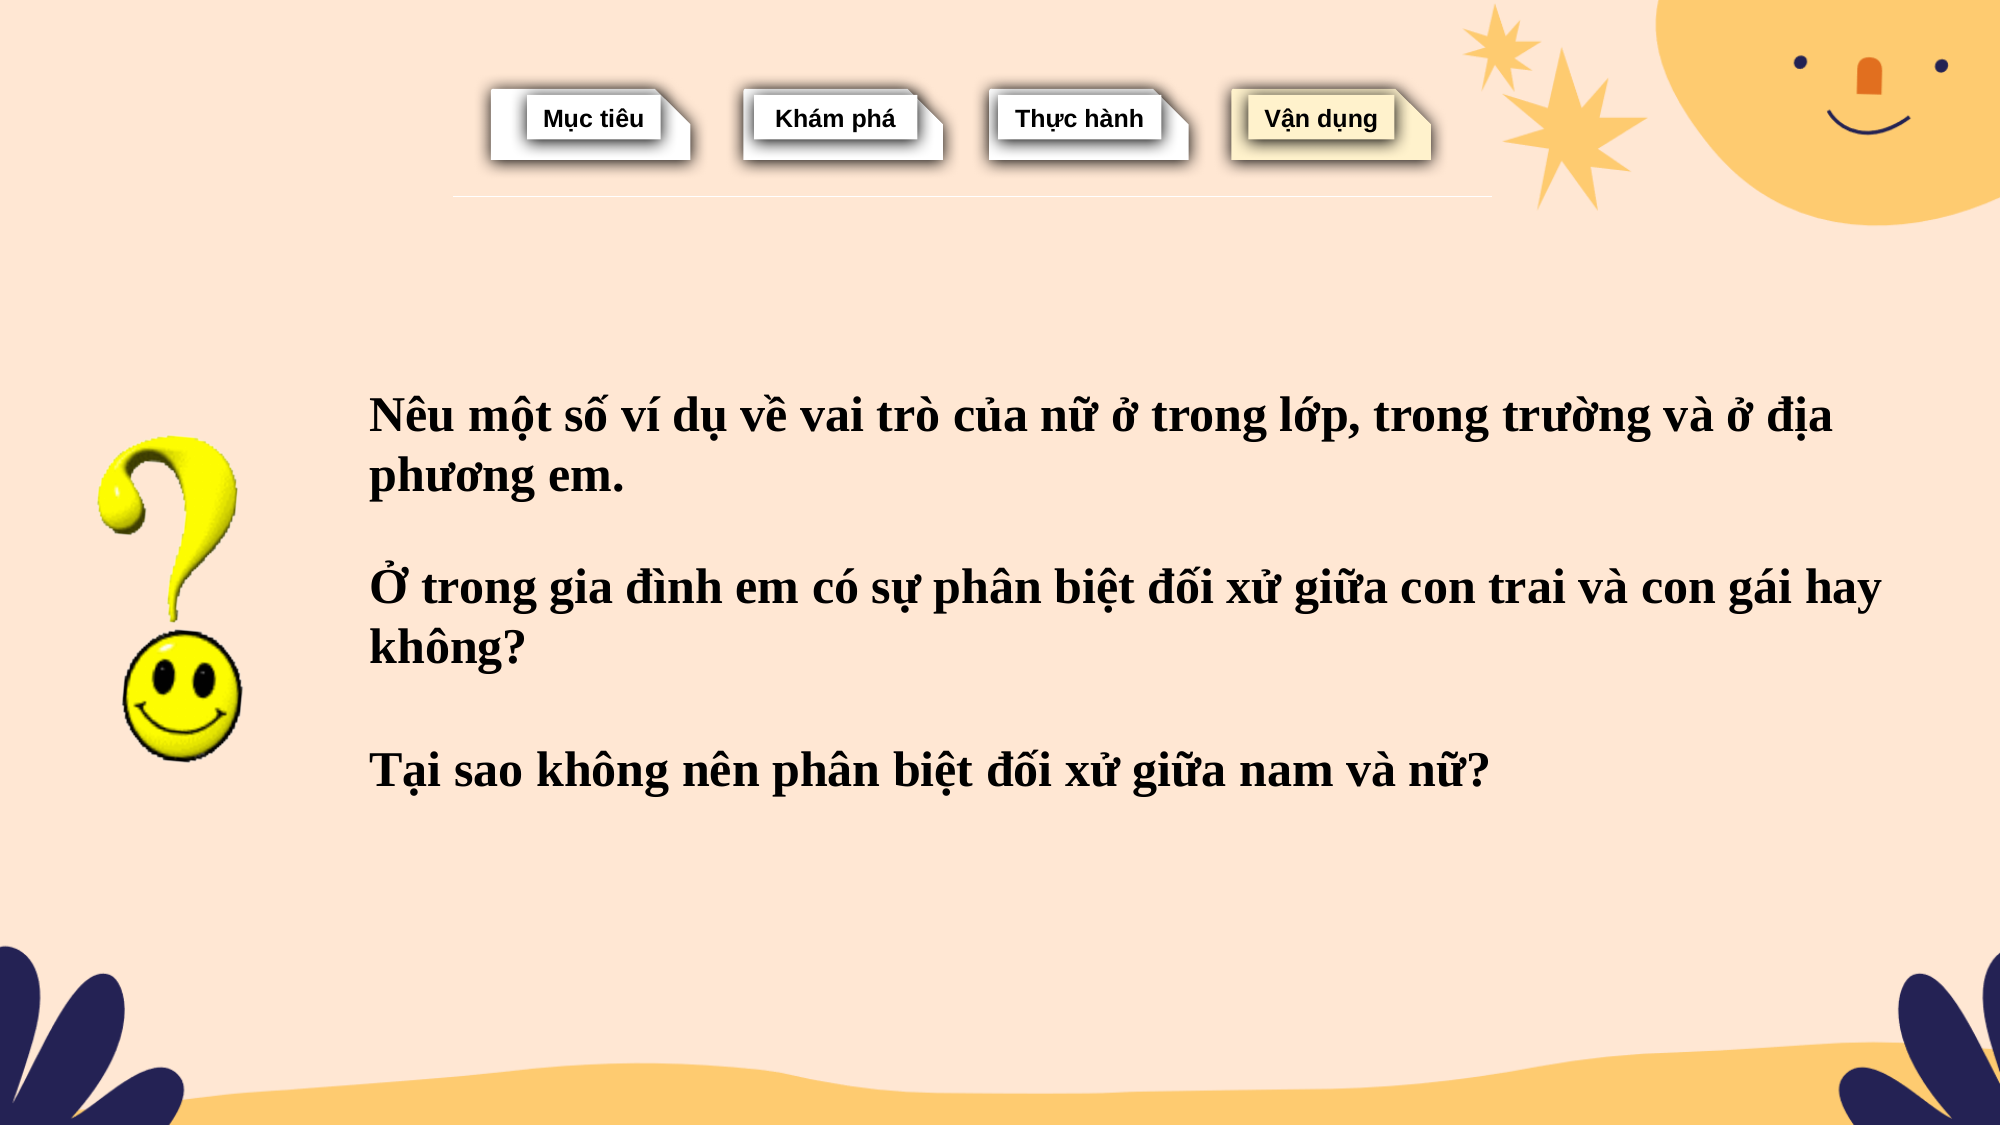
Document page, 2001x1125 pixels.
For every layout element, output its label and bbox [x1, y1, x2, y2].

picture [0, 0, 2000, 1125]
text_box [743, 88, 943, 160]
text_box [490, 88, 691, 160]
text_box [1231, 88, 1431, 160]
text_box [989, 88, 1189, 160]
